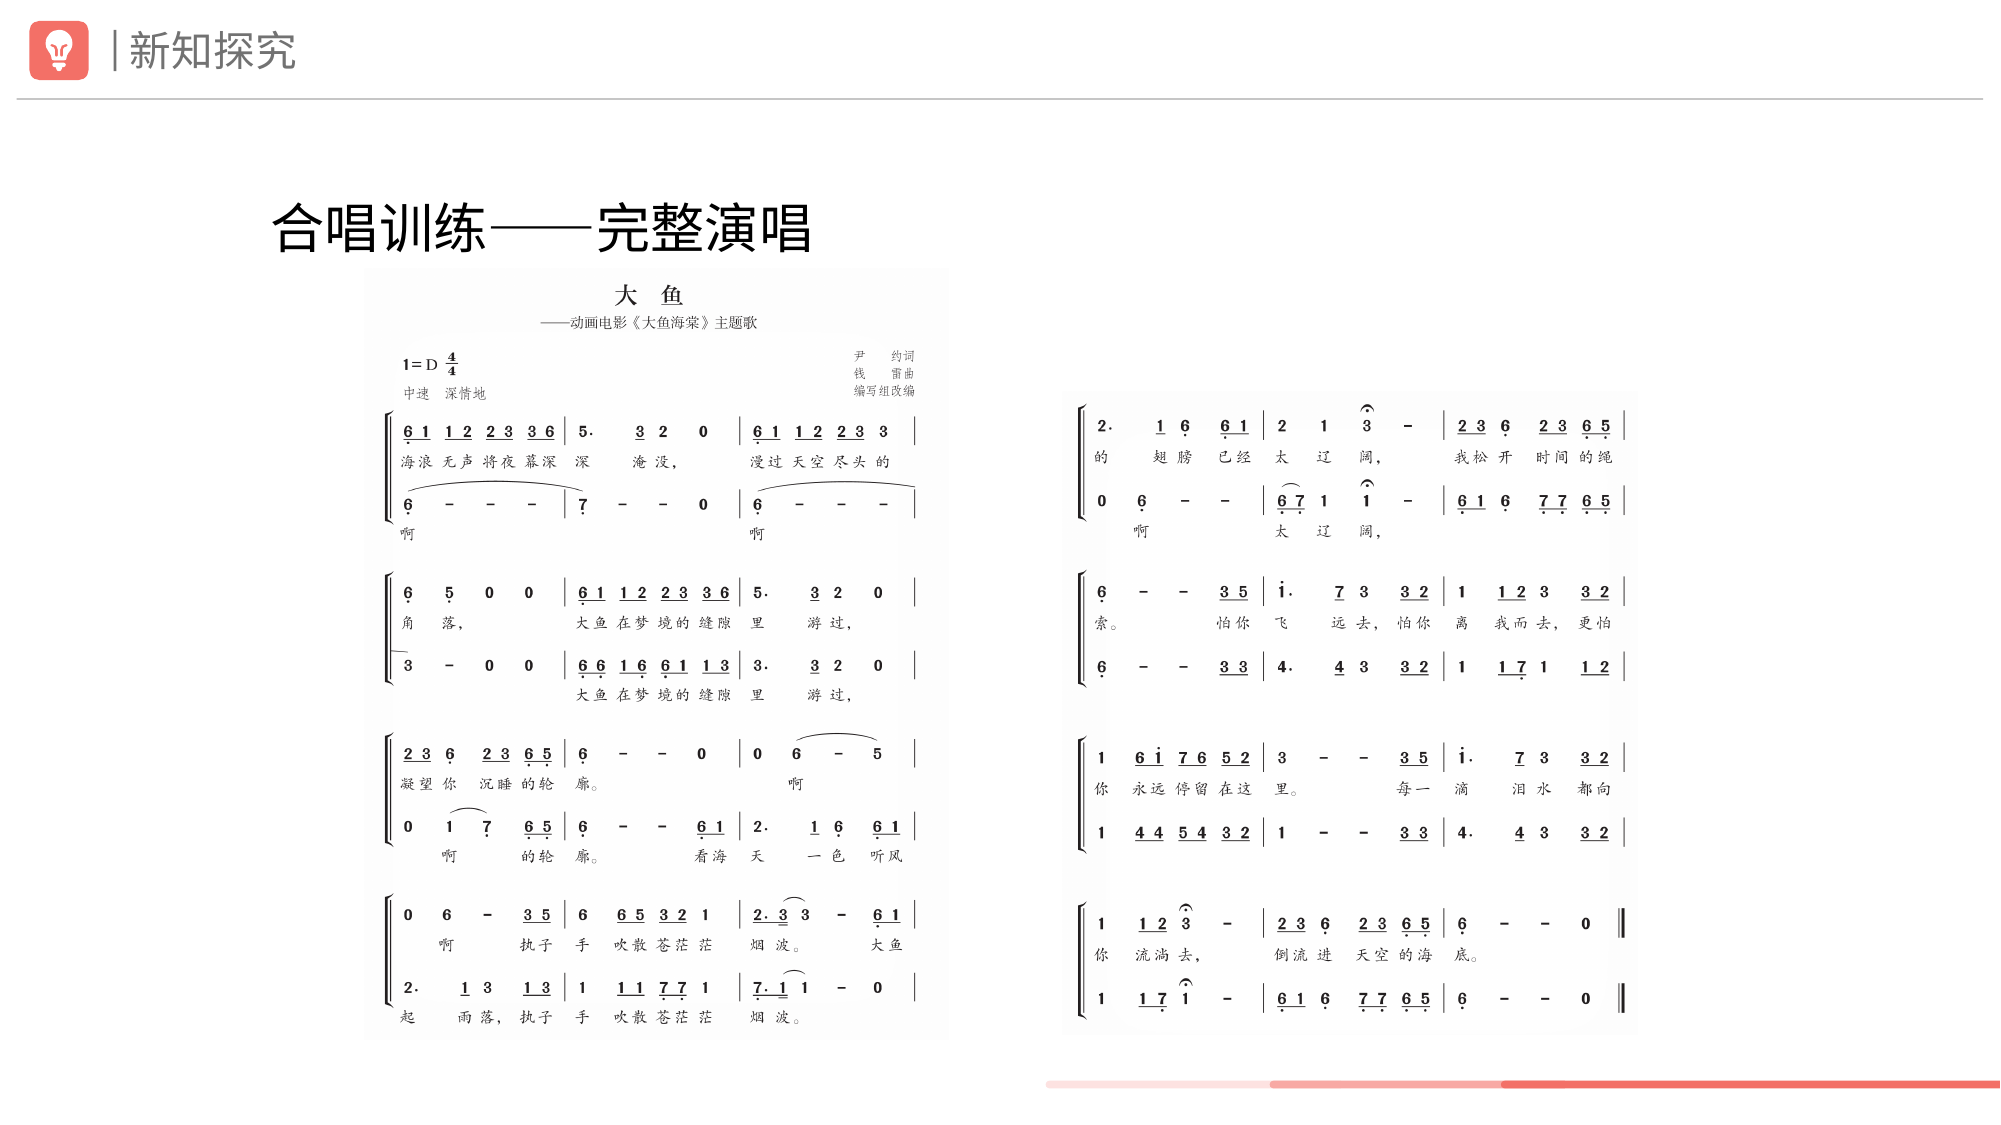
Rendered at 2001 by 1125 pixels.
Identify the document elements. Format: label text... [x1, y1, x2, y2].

picture [1062, 391, 1638, 1035]
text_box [29, 17, 313, 84]
picture [364, 268, 949, 1040]
text_box 合唱训练——完整演唱 [147, 147, 2000, 267]
